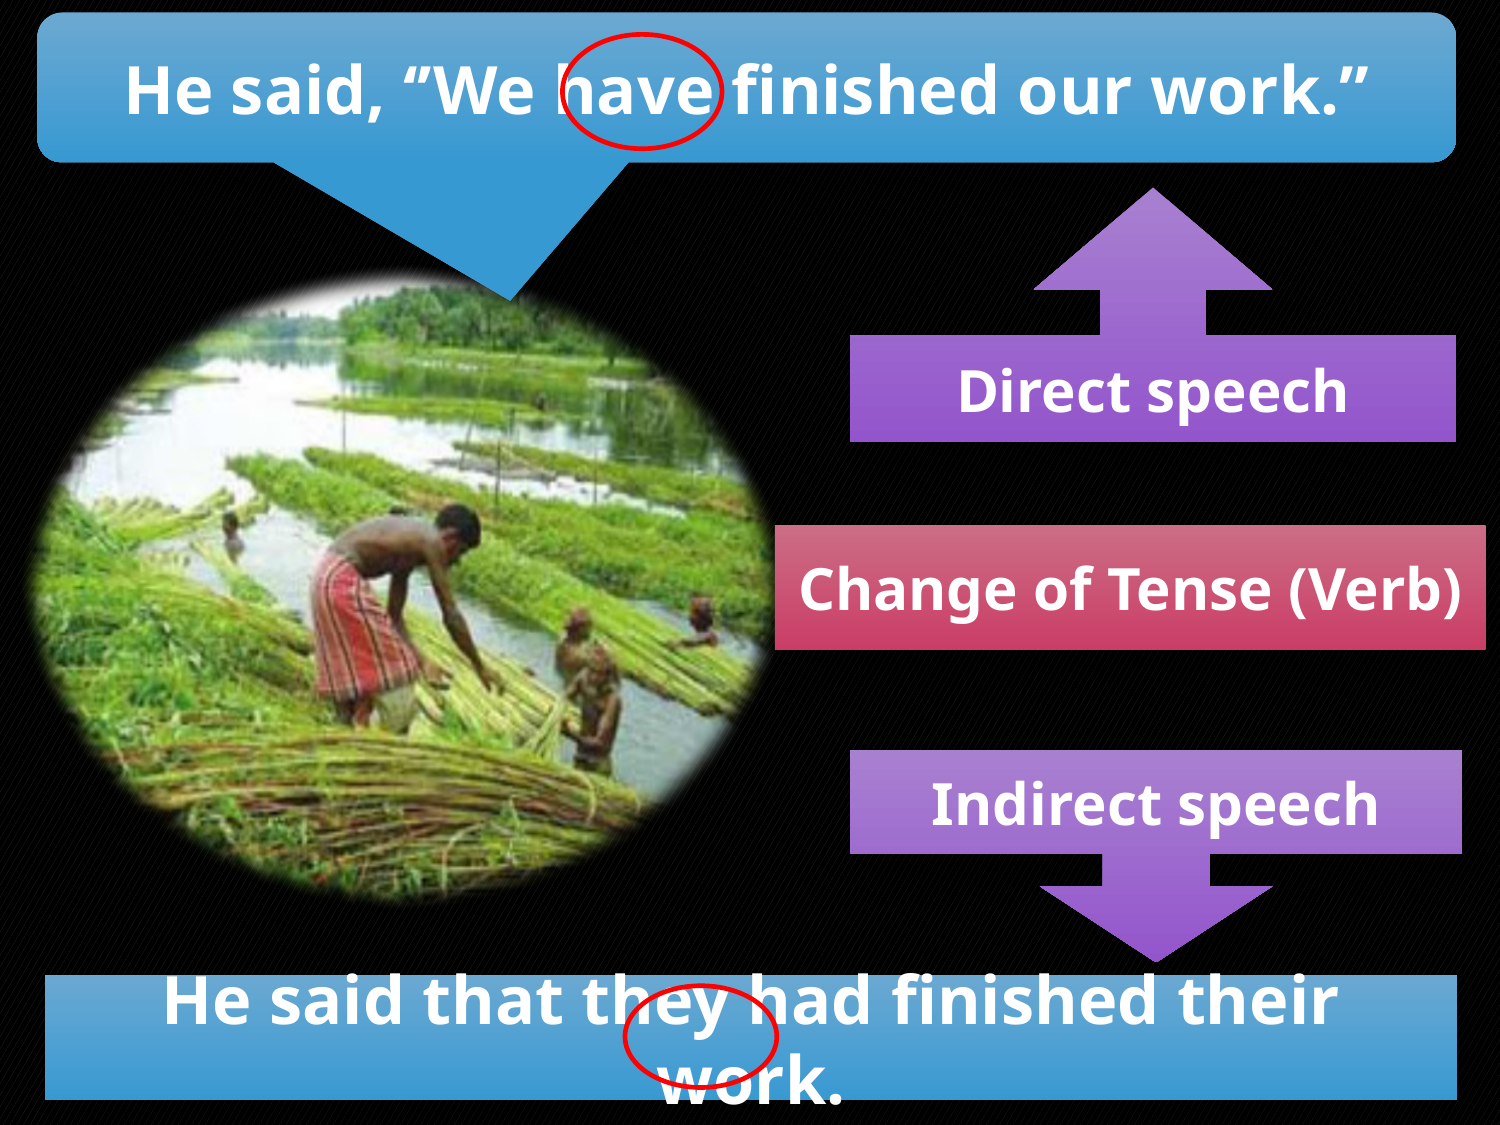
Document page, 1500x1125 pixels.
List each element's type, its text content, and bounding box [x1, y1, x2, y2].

text_box Direct speech [849, 187, 1457, 443]
text_box [560, 32, 724, 151]
text_box He said, ‘’We have finished our work.” [37, 12, 1457, 261]
text_box Change of Tense (Verb) [796, 524, 1487, 651]
picture [17, 261, 790, 913]
text_box He said that they had finished their work. [45, 975, 1457, 1100]
text_box [623, 984, 779, 1090]
text_box Indirect speech [849, 749, 1463, 963]
